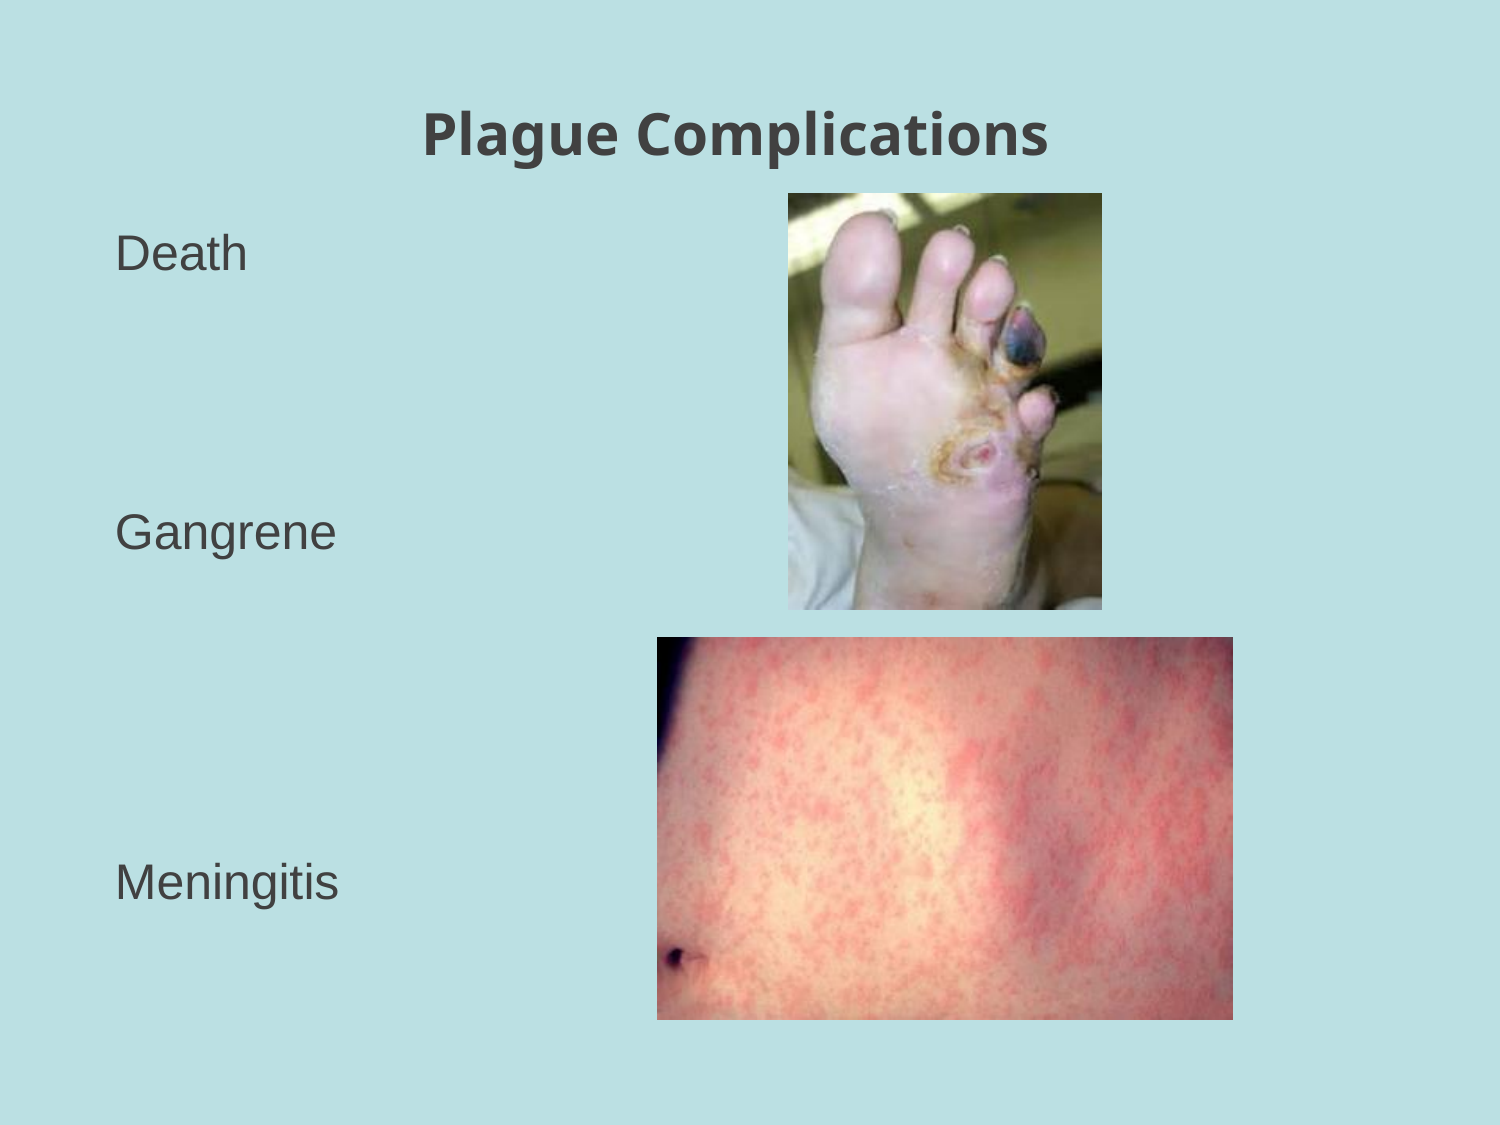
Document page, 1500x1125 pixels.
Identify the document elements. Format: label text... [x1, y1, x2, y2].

picture [788, 193, 1102, 611]
title Plague Complications [298, 88, 1174, 177]
picture [657, 637, 1233, 1020]
subtitle Death Gangrene Meningitis [99, 212, 750, 963]
